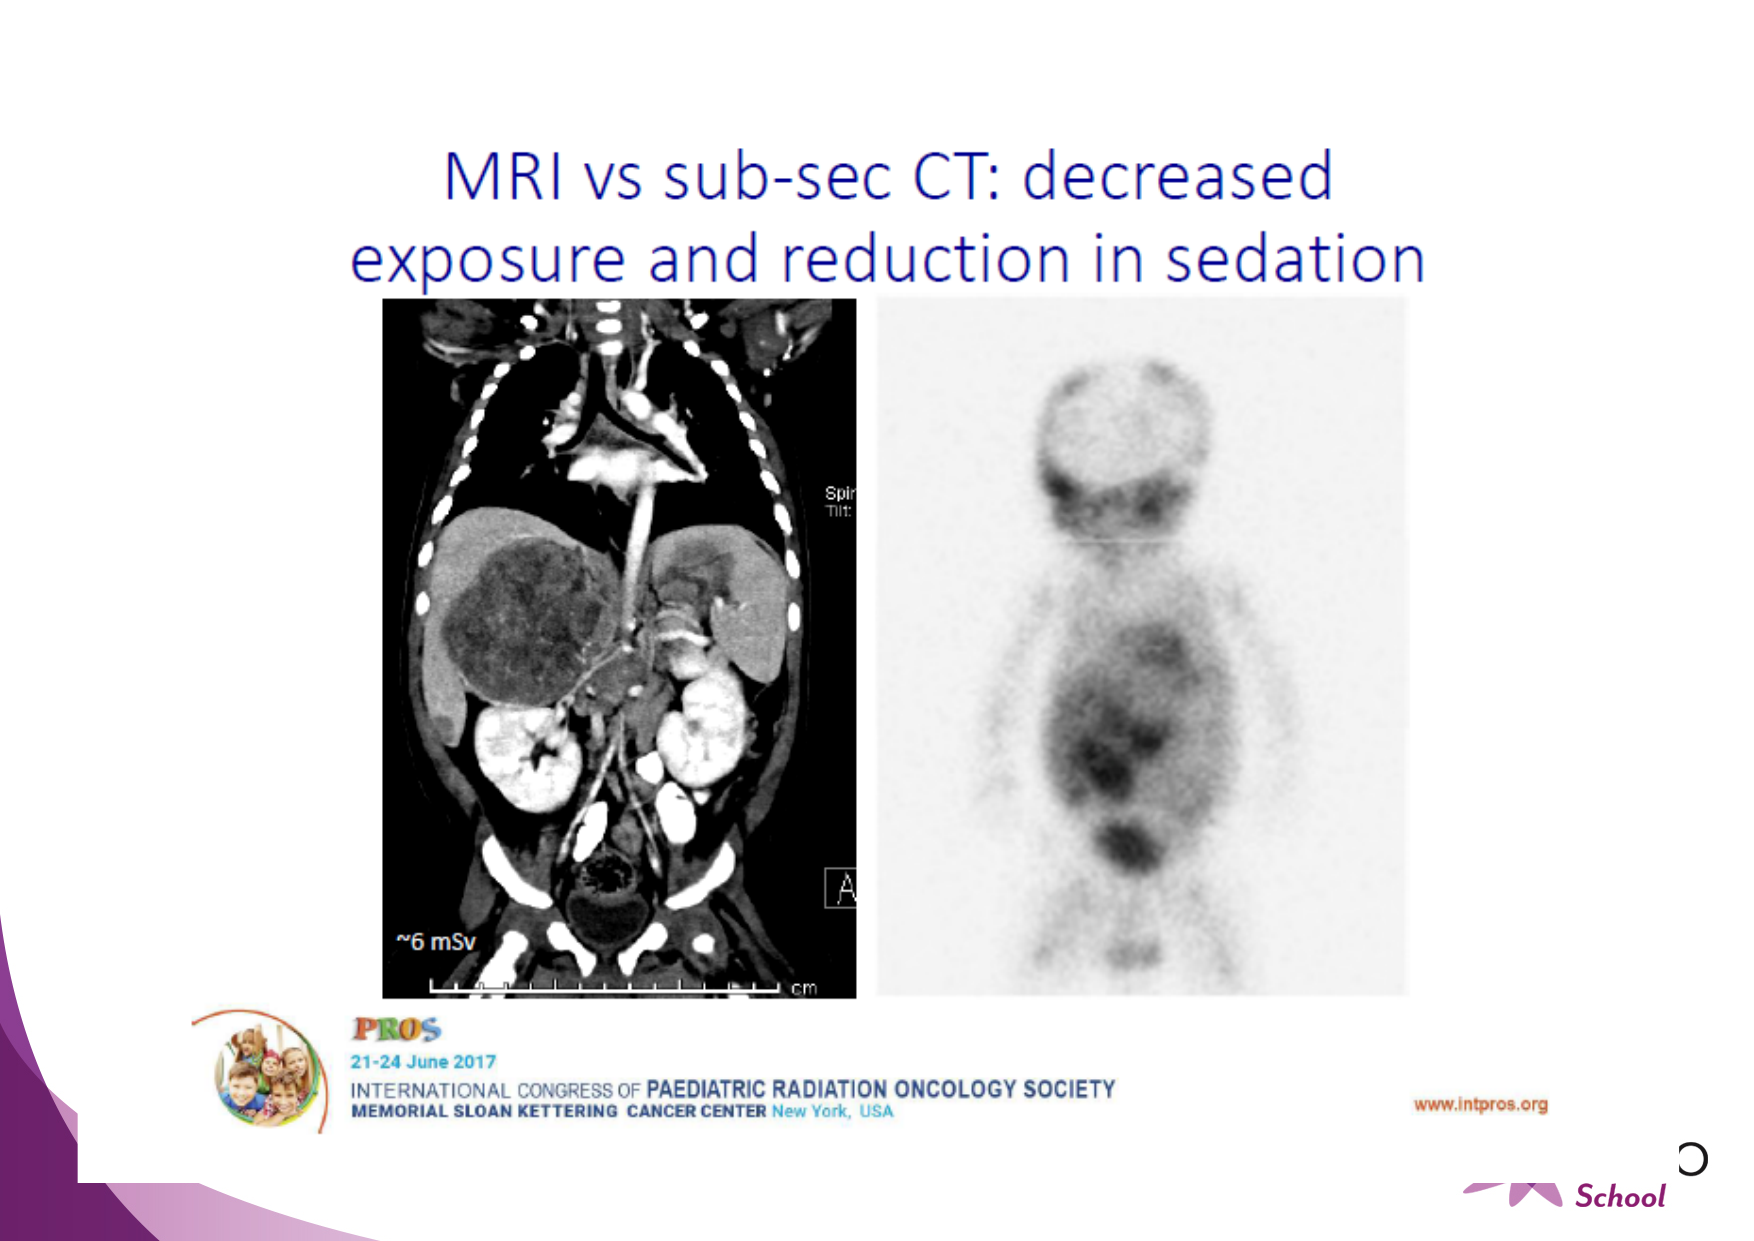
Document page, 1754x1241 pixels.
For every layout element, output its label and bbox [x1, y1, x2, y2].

picture [0, 3, 1754, 1241]
list [77, 57, 1680, 1183]
